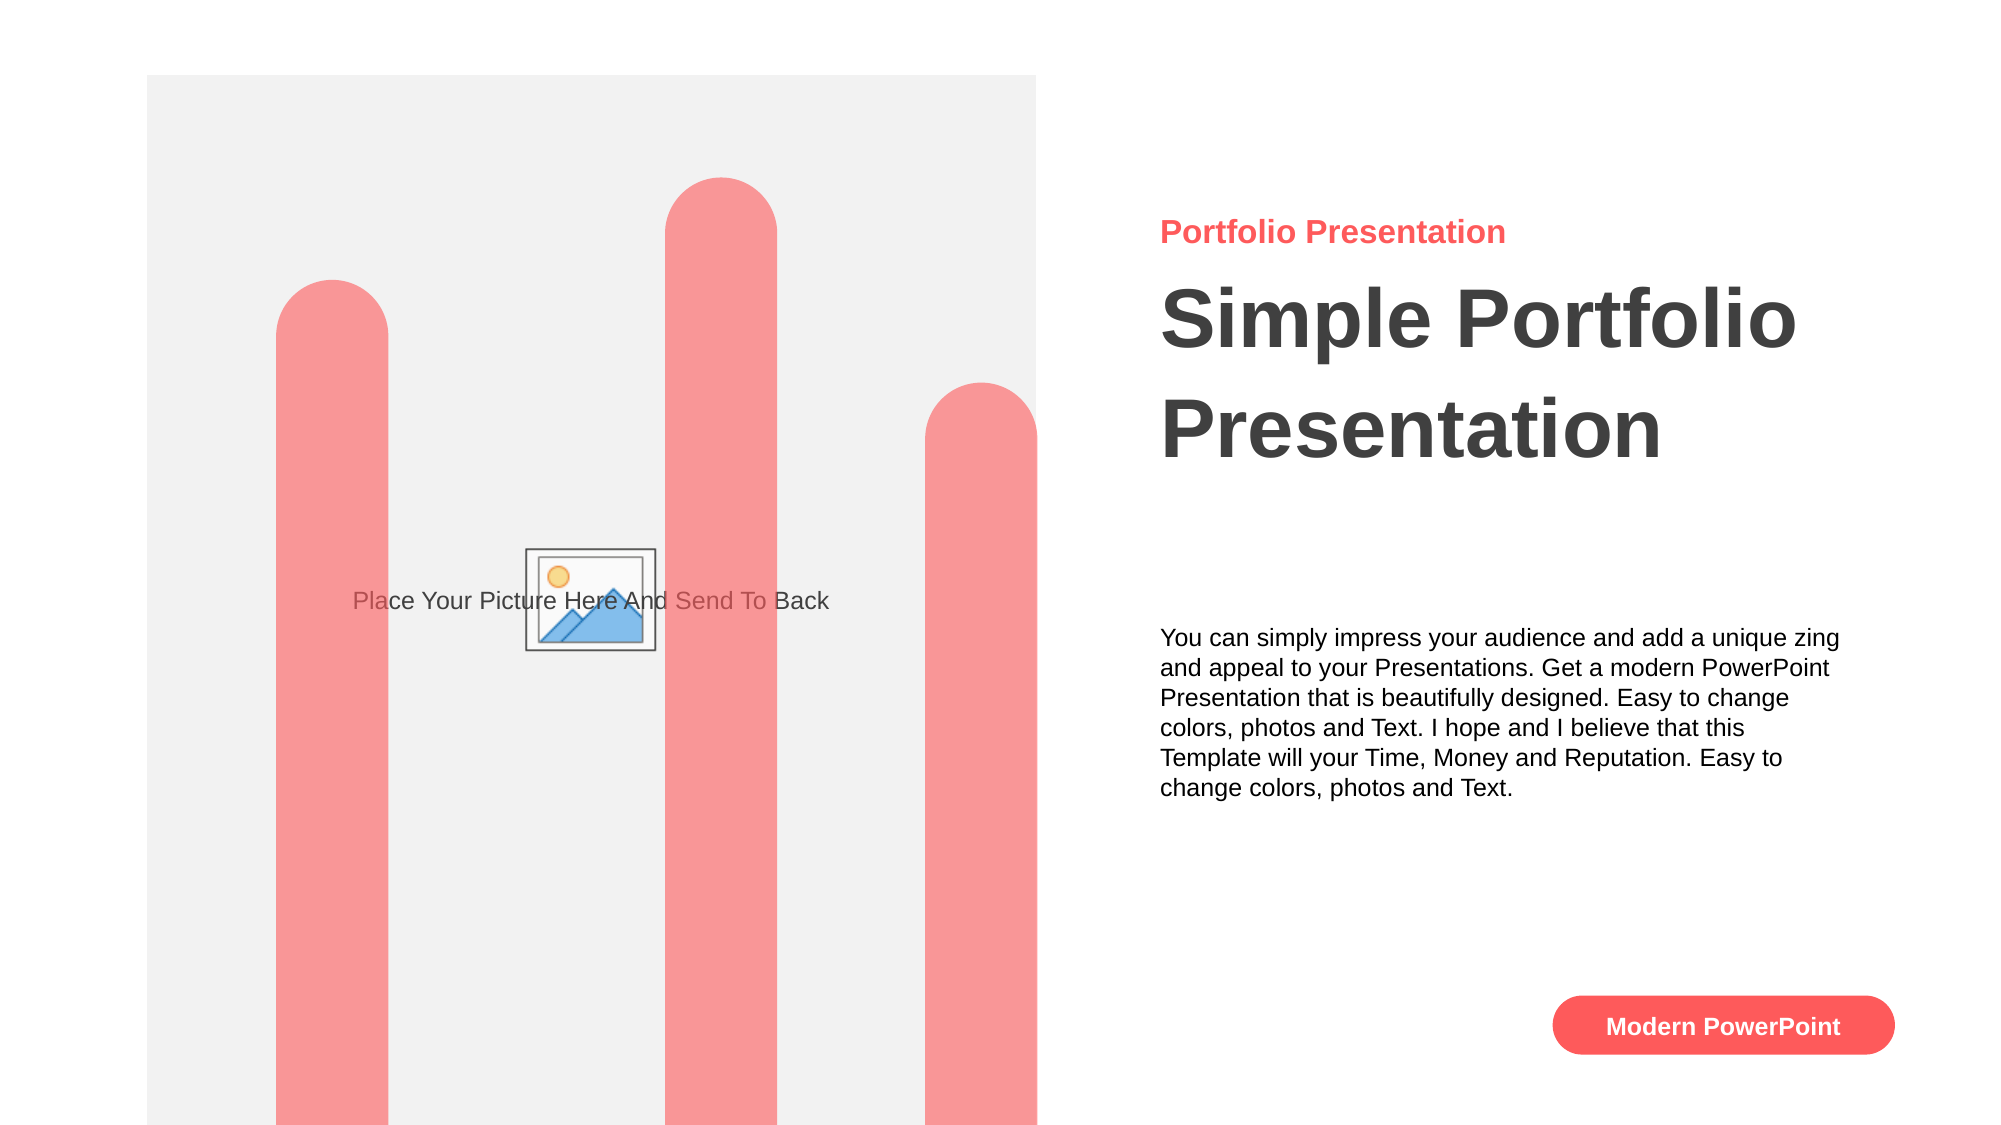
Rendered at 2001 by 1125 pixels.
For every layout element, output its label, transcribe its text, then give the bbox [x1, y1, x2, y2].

text_box You can simply impress your audience and add a unique zing and appeal to your Presentations. Get a modern PowerPoint Presentation that is beautifully designed. Easy to change colors, photos and Text. I hope and I believe that this Template will your Time, Money and Reputation. Easy to change colors, photos and Text. [1145, 614, 1858, 809]
text_box Modern PowerPoint [1552, 995, 1895, 1055]
text_box Portfolio Presentation [1145, 197, 1654, 263]
text_box Simple Portfolio Presentation [1145, 265, 1858, 464]
picture [146, 74, 1036, 1125]
